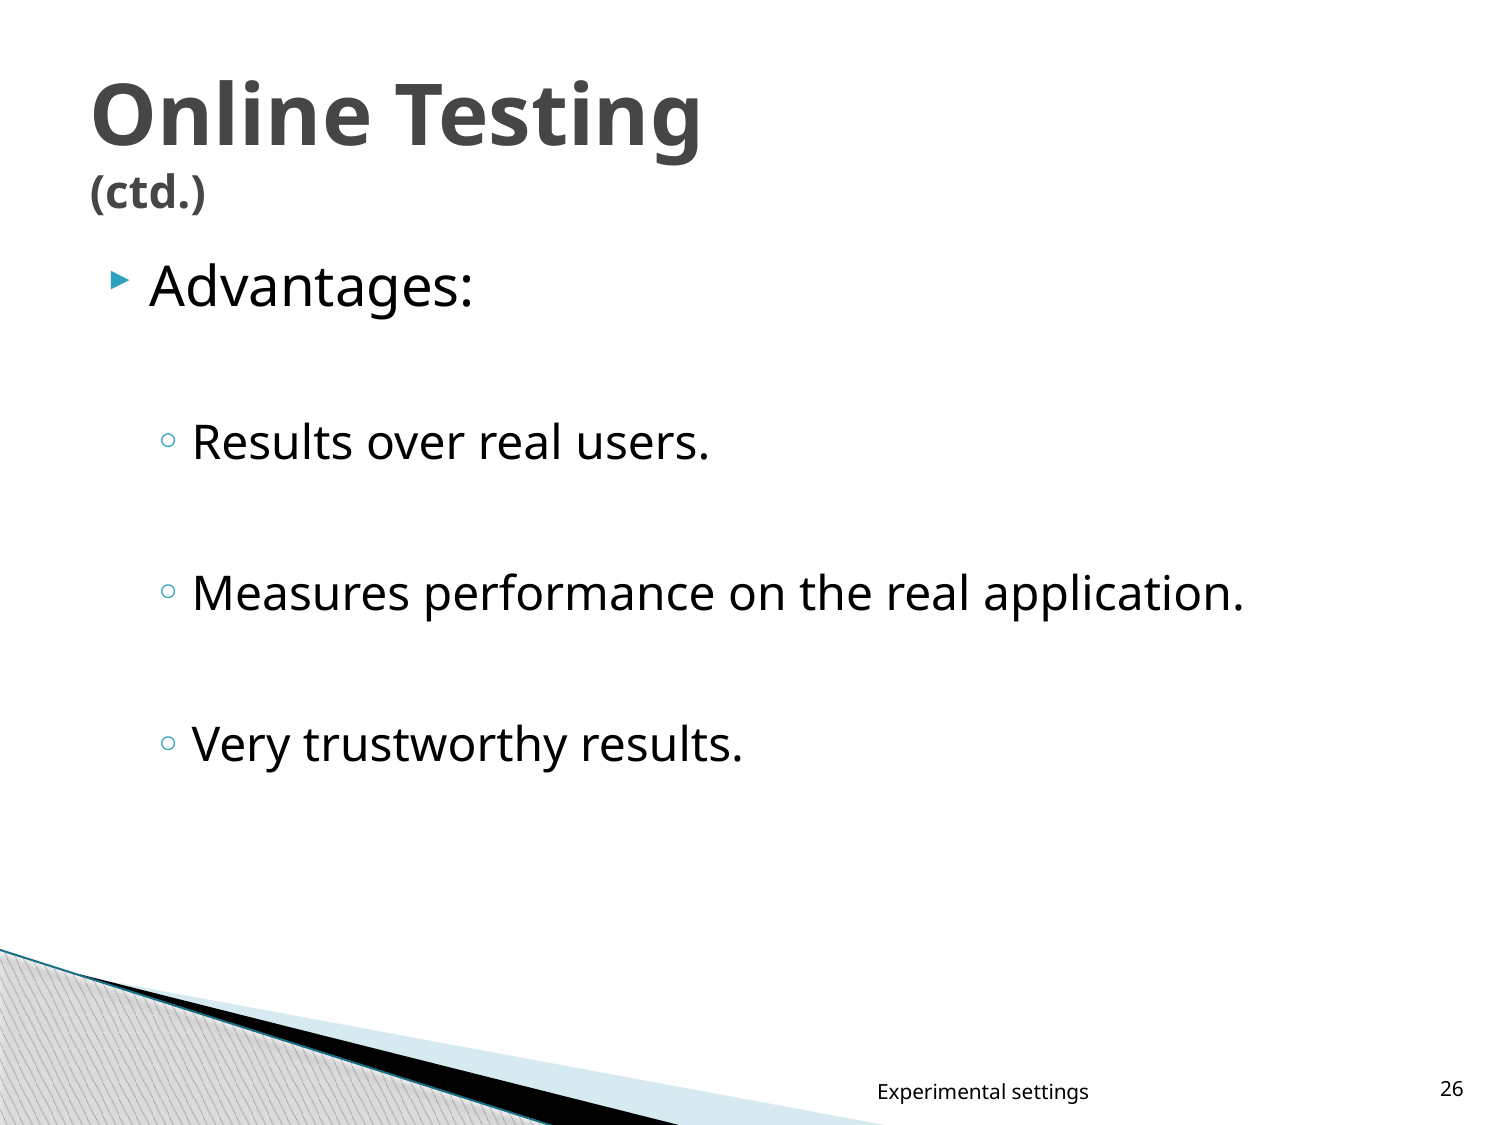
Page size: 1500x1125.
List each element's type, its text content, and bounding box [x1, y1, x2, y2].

footer Experimental settings [718, 1051, 1105, 1112]
list Advantages: Results over real users. Measures performance on the real application. Very trustworthy results. [75, 243, 1425, 986]
title Online Testing (ctd.) [75, 45, 1425, 233]
slide_number 26 [1418, 1051, 1479, 1112]
